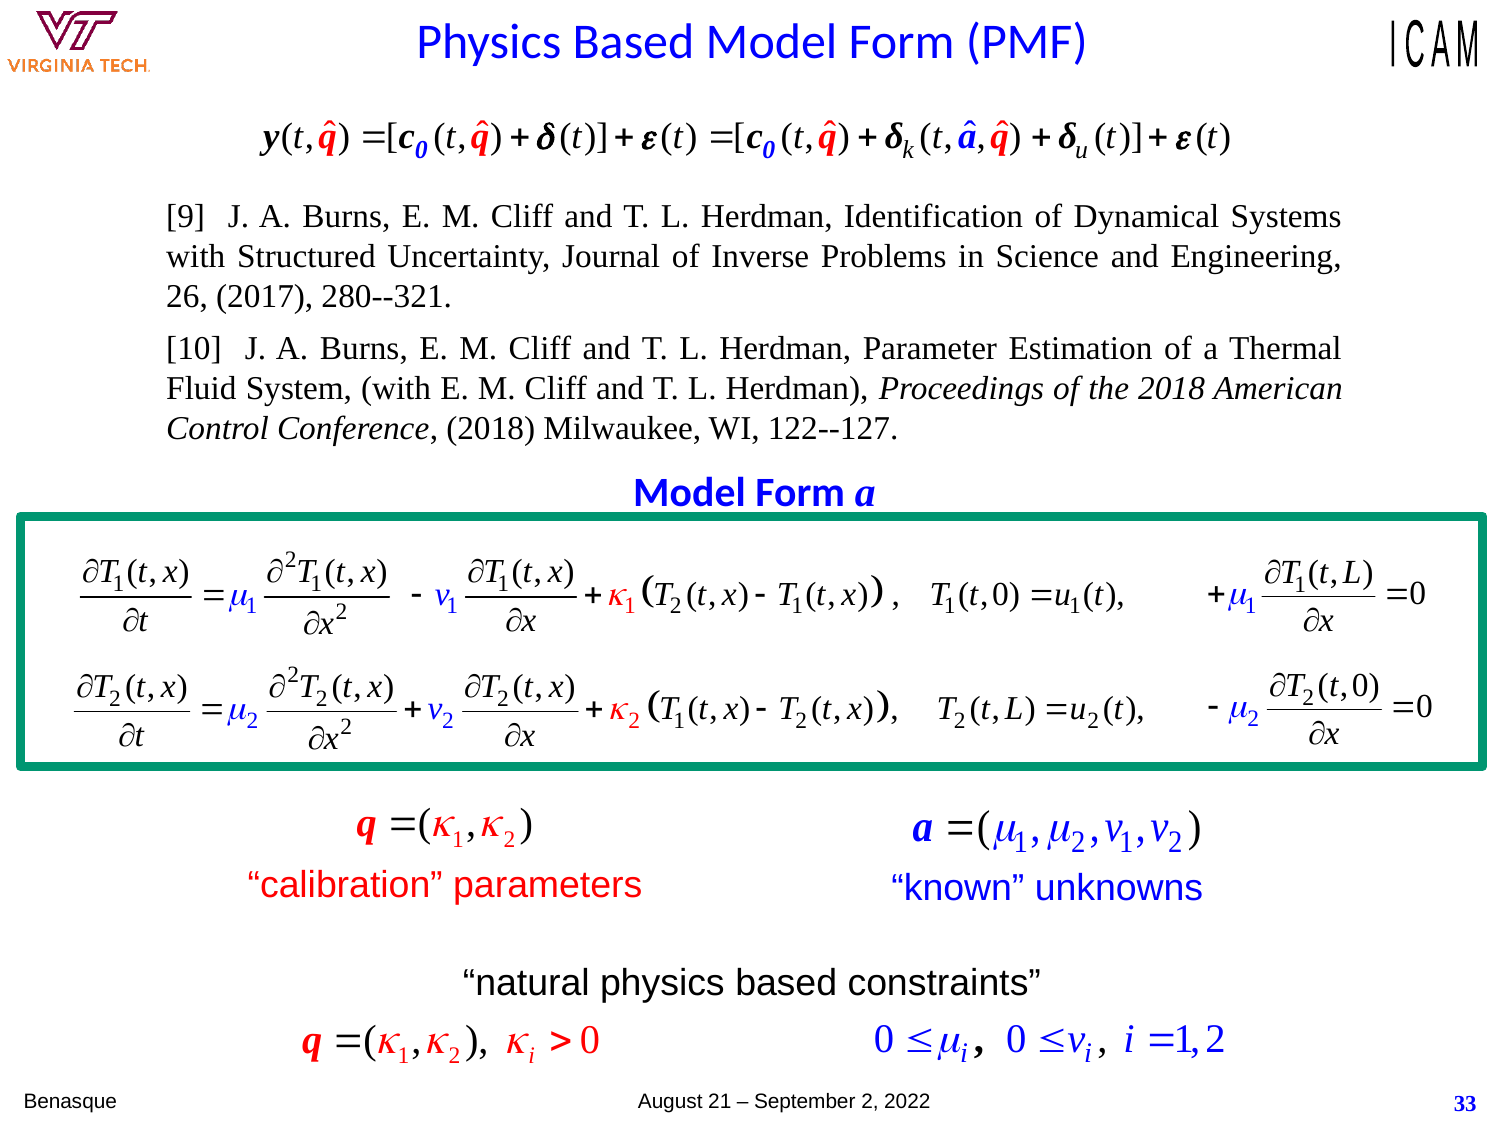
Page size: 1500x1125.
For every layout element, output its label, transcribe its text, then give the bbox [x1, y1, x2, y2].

text_box [9] J. A. Burns, E. M. Cliff and T. L. Herdman, Identification of Dynamical Systems with Structured Uncertainty, Journal of Inverse Problems in Science and Engineering, 26, (2017), 280--321. [10] J. A. Burns, E. M. Cliff and T. L. Herdman, Parameter Estimation of a Thermal Fluid System, (with E. M. Cliff and T. L. Herdman), Proceedings of the 2018 American Control Conference, (2018) Milwaukee, WI, 122--127. [151, 186, 1359, 454]
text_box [251, 111, 1242, 168]
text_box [20, 457, 1484, 767]
footer Benasque August 21 – September 2, 2022 [8, 1079, 1359, 1118]
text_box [67, 541, 1440, 757]
slide_number 33 [1428, 1080, 1492, 1121]
picture [7, 11, 146, 72]
title Physics Based Model Form (PMF) [146, 0, 1359, 78]
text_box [296, 950, 1233, 1075]
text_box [229, 795, 671, 914]
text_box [874, 796, 1231, 917]
